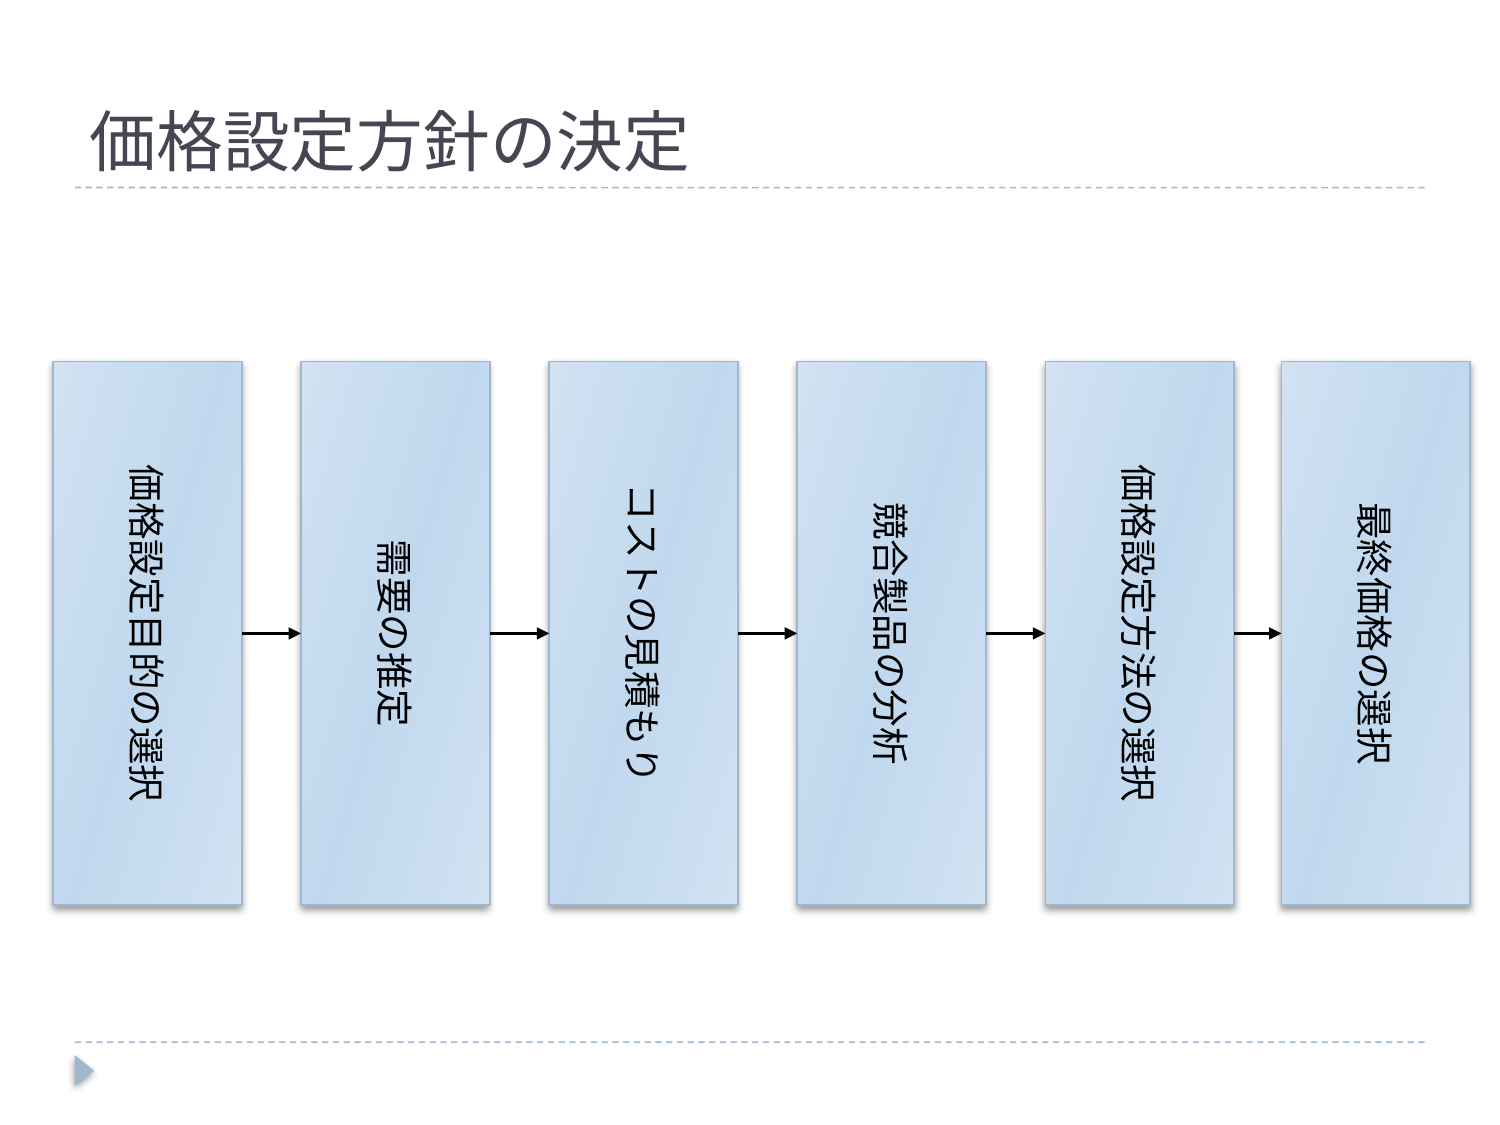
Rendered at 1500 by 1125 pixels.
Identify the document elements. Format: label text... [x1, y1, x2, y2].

title 価格設定方針の決定 [75, 24, 1425, 188]
text_box 価格設定目的の選択 [52, 361, 243, 906]
text_box コストの見積もり [548, 361, 739, 906]
text_box 最終価格の選択 [1281, 361, 1471, 906]
text_box 競合製品の分析 [796, 361, 987, 906]
text_box 価格設定方法の選択 [1045, 361, 1235, 906]
text_box 需要の推定 [300, 361, 491, 906]
